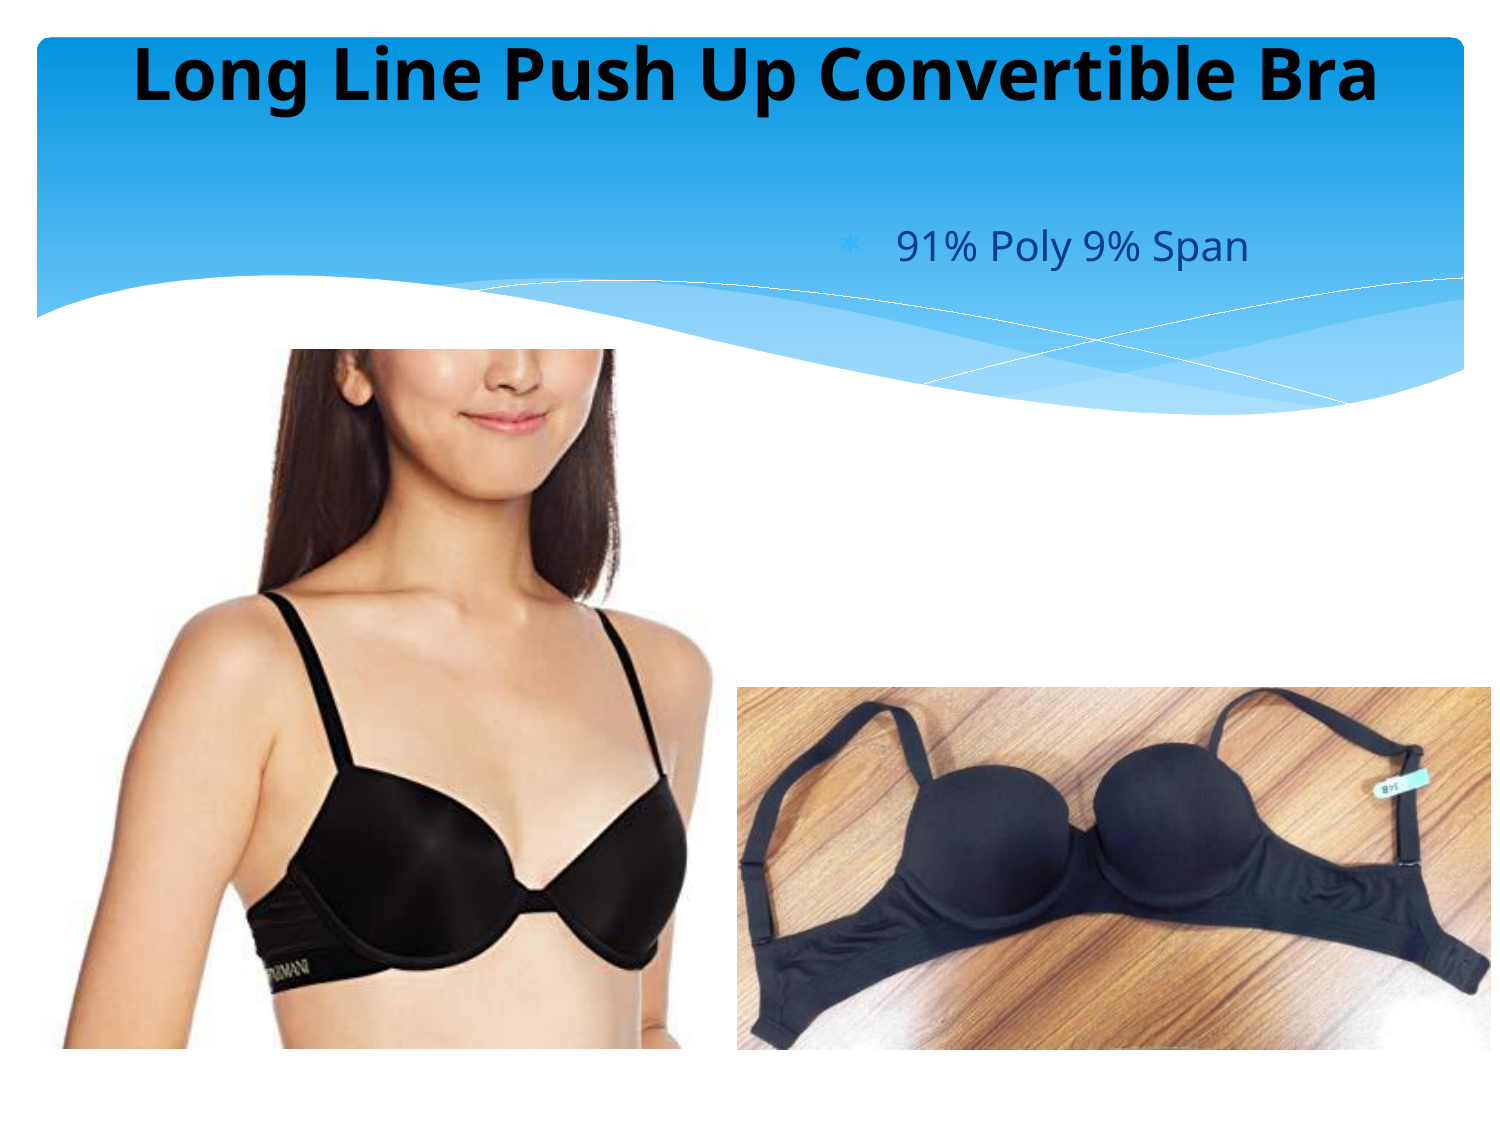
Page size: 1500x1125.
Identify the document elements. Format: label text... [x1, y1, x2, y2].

list 91% Poly 9% Span [825, 212, 1488, 685]
picture [38, 349, 1491, 1051]
text_box Long Line Push Up Convertible Bra [87, 12, 1425, 130]
